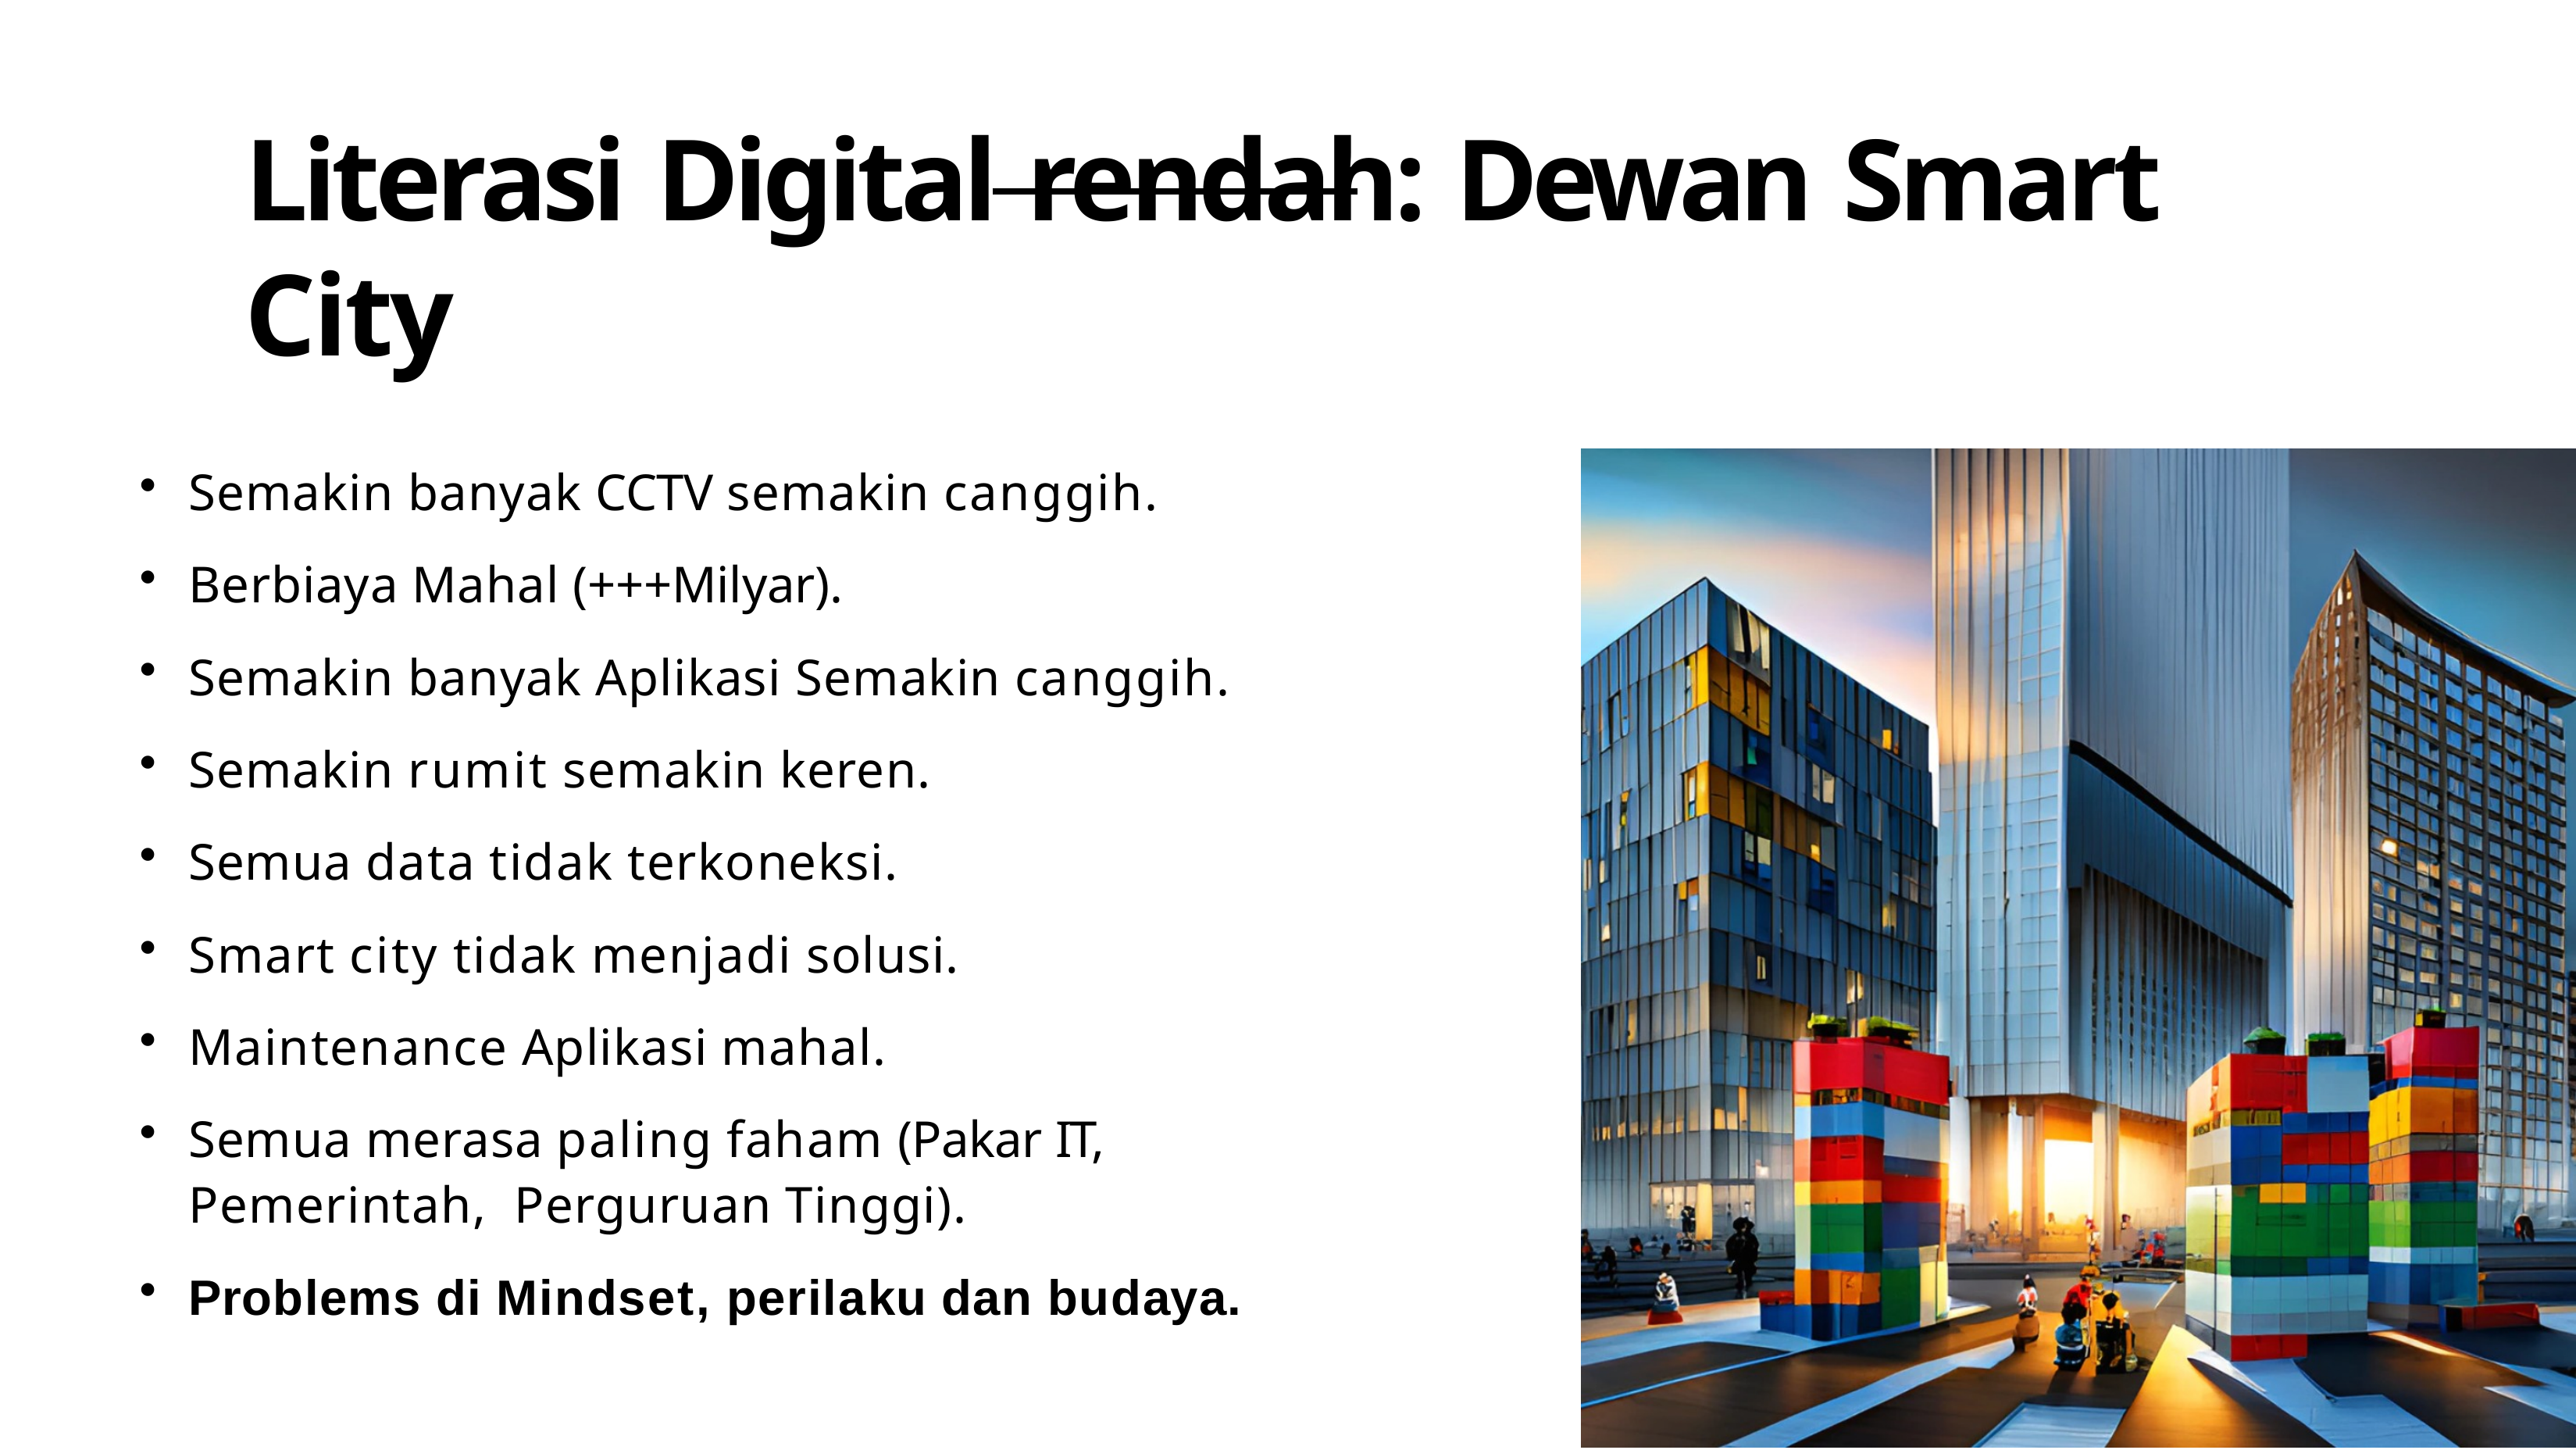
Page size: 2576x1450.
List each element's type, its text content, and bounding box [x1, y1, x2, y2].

text_box Semakin banyak CCTV semakin canggih. Berbiaya Mahal (+++Milyar). Semakin banyak Aplikasi Semakin canggih. Semakin rumit semakin keren. Semua data tidak terkoneksi. Smart city tidak menjadi solusi. Maintenance Aplikasi mahal. Semua merasa paling faham (Pakar IT, Pemerintah, Perguruan Tinggi). Problems di Mindset, perilaku dan budaya. [137, 426, 1371, 1326]
title Literasi Digital rendah: Dewan Smart City [243, 106, 2332, 379]
picture [1581, 448, 2576, 1448]
